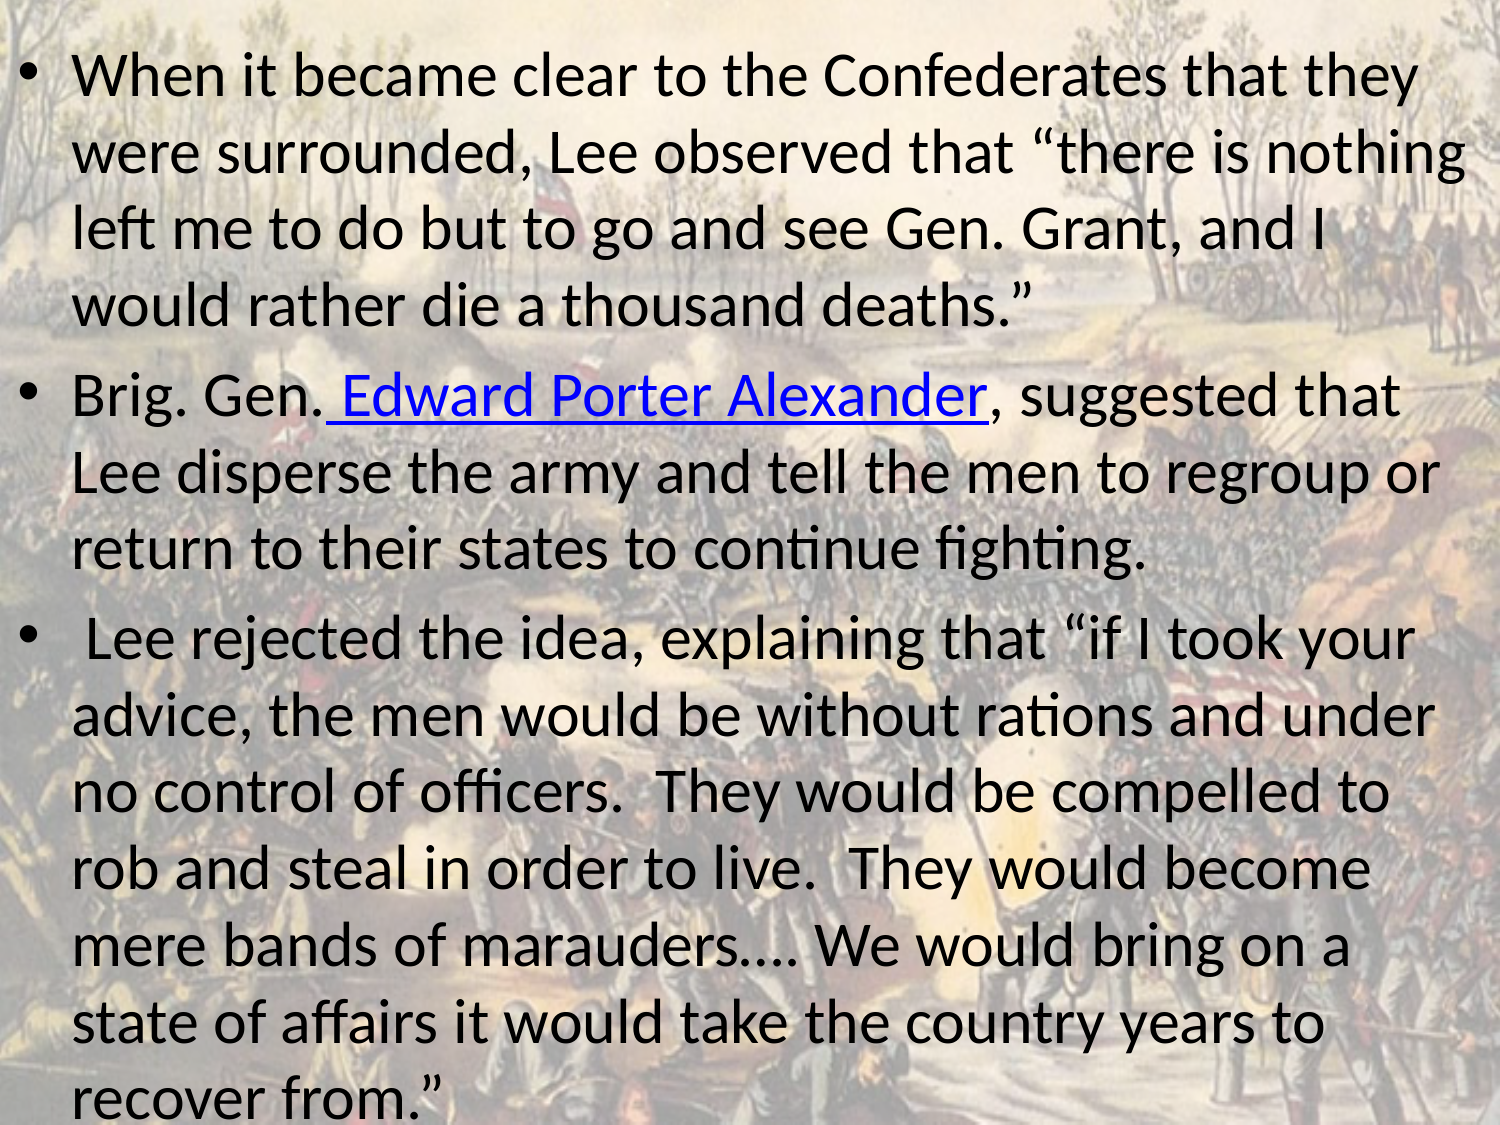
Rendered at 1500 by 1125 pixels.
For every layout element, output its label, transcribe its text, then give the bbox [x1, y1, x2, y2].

list When it became clear to the Confederates that they were surrounded, Lee observed that “there is nothing left me to do but to go and see Gen. Grant, and I would rather die a thousand deaths.” Brig. Gen. Edward Porter Alexander, suggested that Lee disperse the army and tell the men to regroup or return to their states to continue fighting. Lee rejected the idea, explaining that “if I took your advice, the men would be without rations and under no control of officers. They would be compelled to rob and steal in order to live. They would become mere bands of marauders…. We would bring on a state of affairs it would take the country years to recover from.” [2, 24, 1500, 1125]
